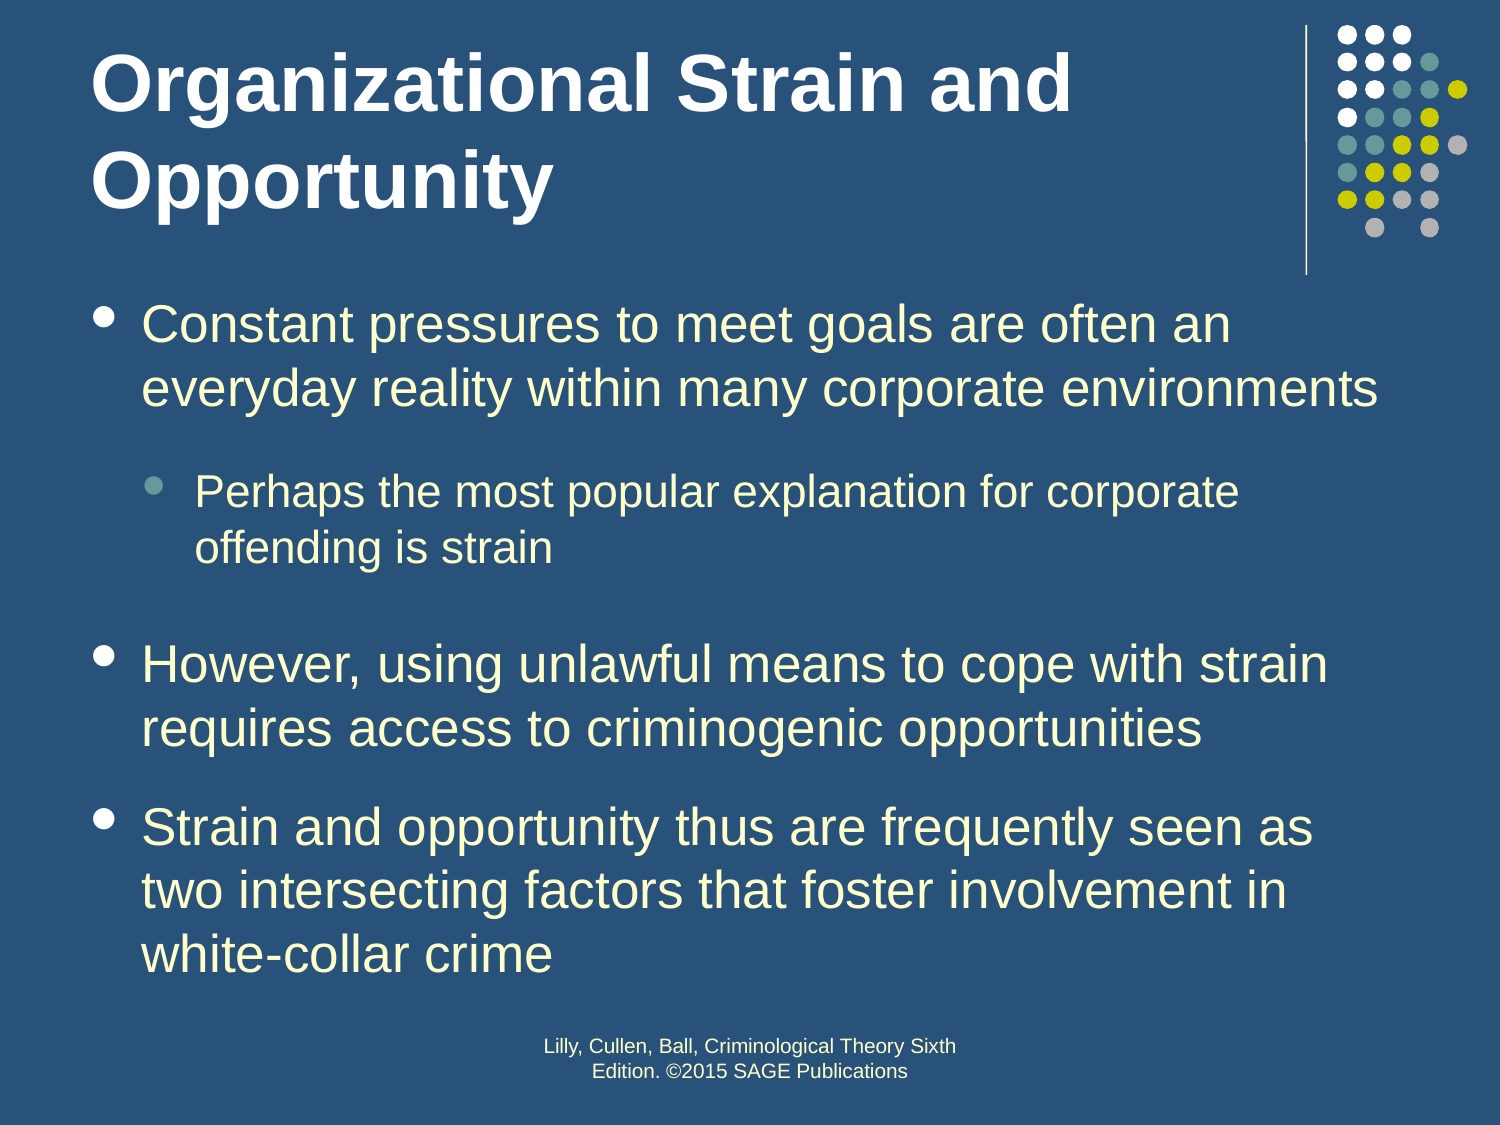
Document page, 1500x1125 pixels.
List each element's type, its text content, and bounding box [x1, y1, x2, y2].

list Constant pressures to meet goals are often an everyday reality within many corporate environments Perhaps the most popular explanation for corporate offending is strain However, using unlawful means to cope with strain requires access to criminogenic opportunities Strain and opportunity thus are frequently seen as two intersecting factors that foster involvement in white-collar crime [74, 281, 1426, 1006]
footer Lilly, Cullen, Ball, Criminological Theory Sixth Edition. ©2015 SAGE Publications [512, 1024, 988, 1101]
title Organizational Strain and Opportunity [74, 19, 1313, 233]
